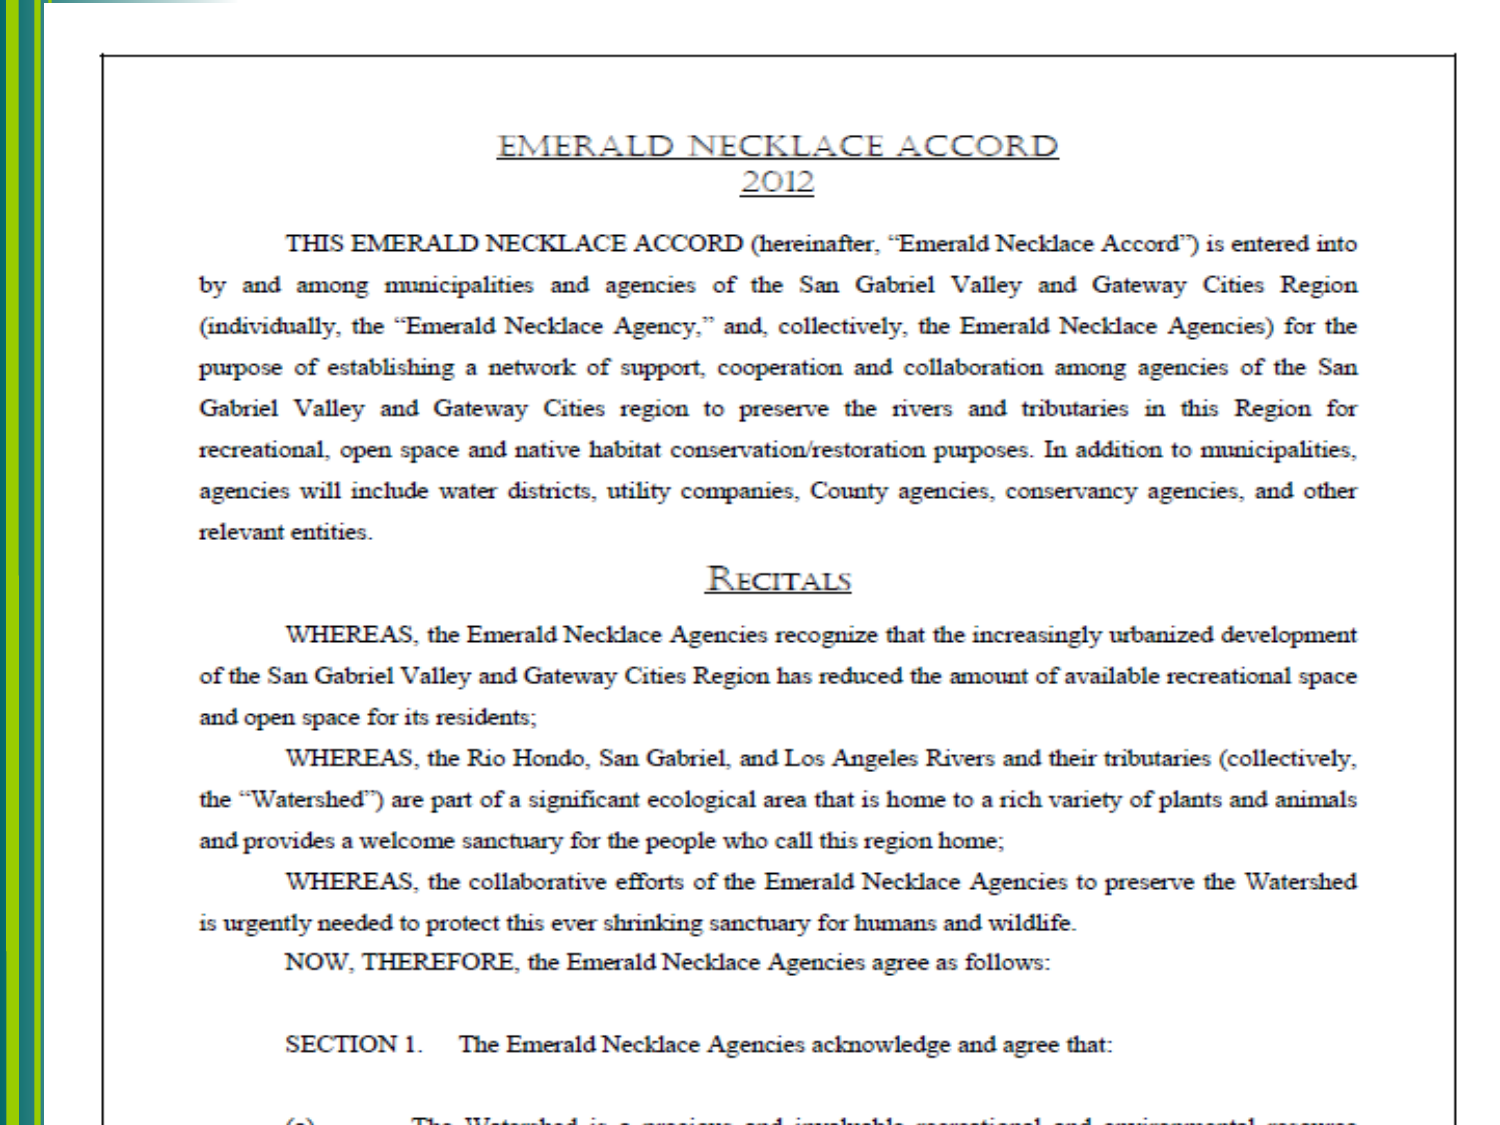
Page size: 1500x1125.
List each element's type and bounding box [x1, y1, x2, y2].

text_box [44, 0, 1500, 1125]
